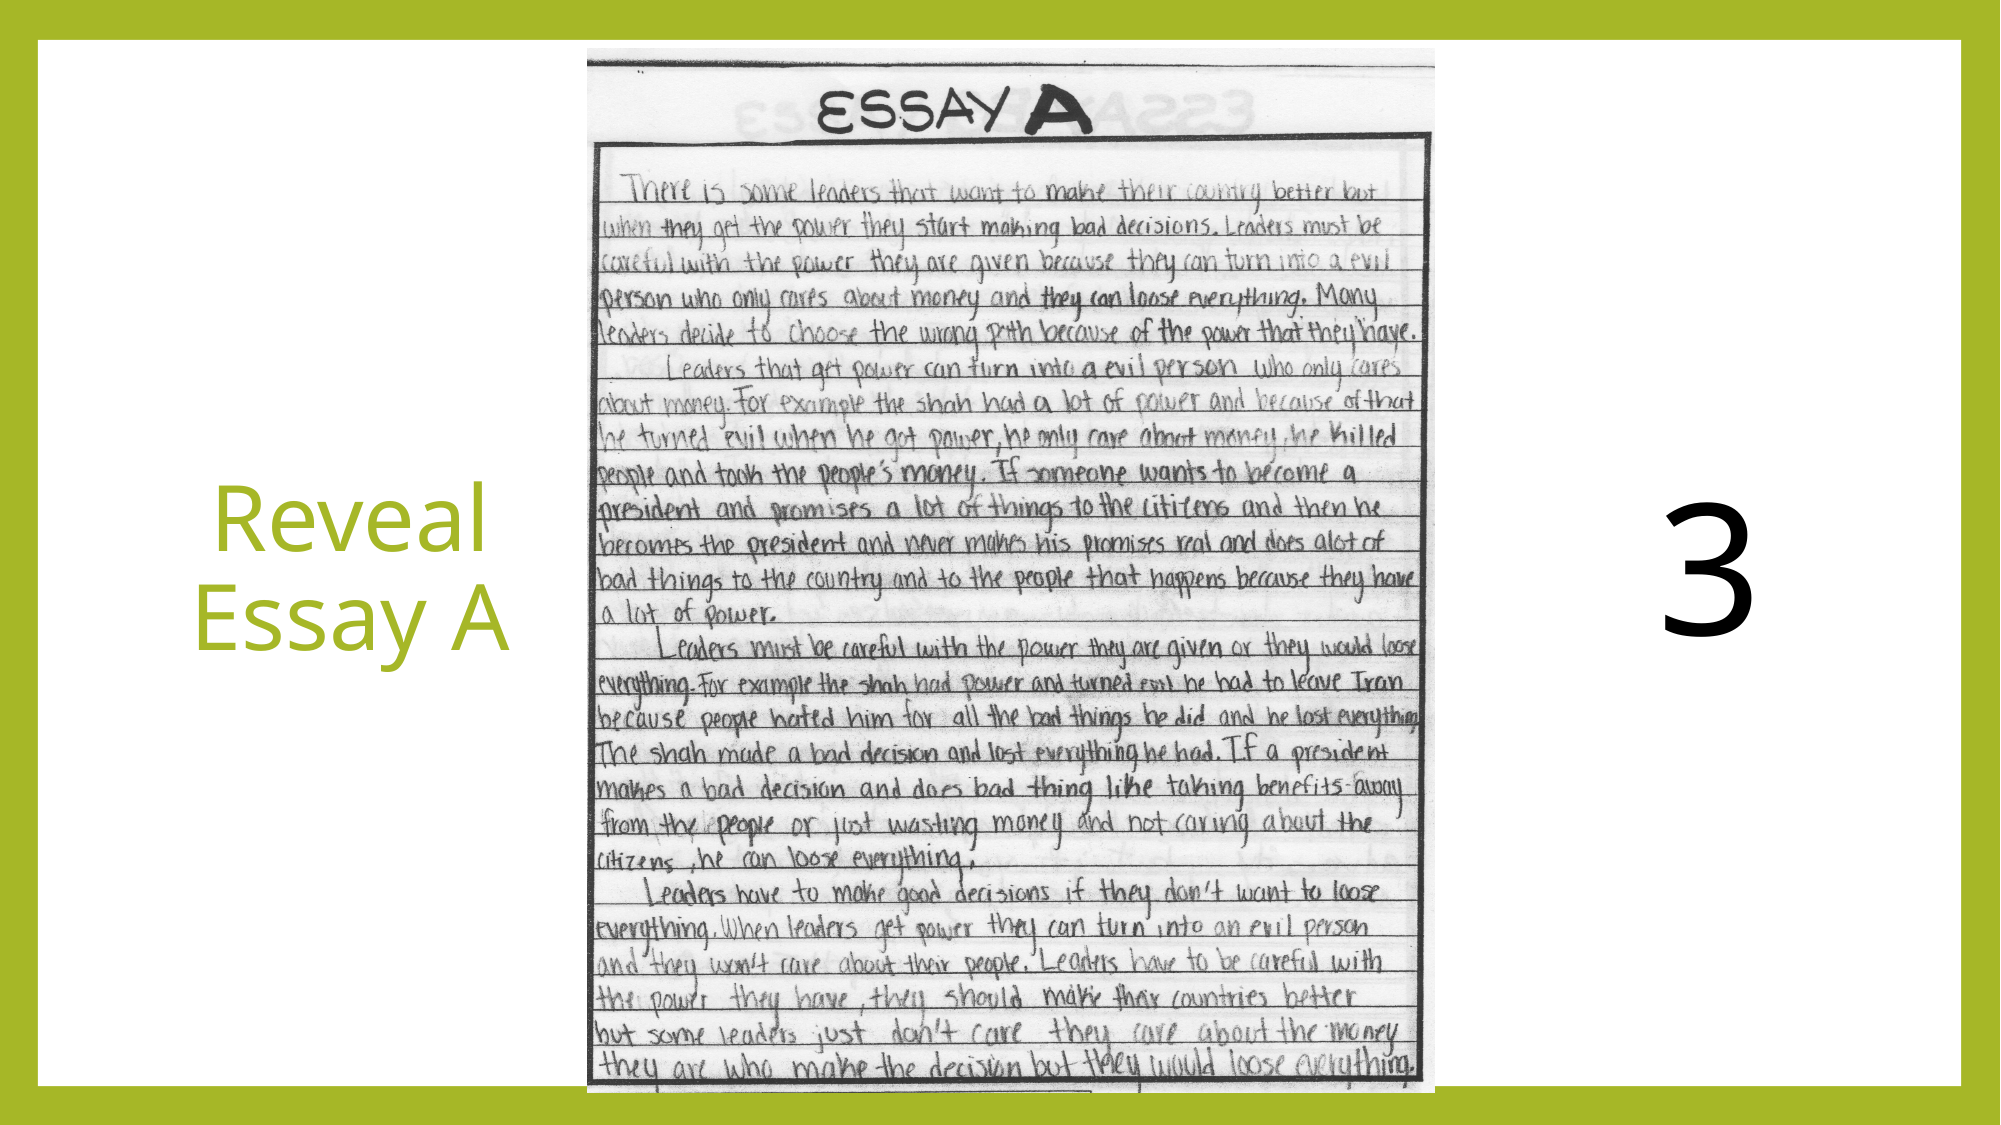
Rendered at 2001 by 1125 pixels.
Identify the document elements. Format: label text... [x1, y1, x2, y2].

text_box 3 [1521, 444, 1900, 680]
picture [586, 48, 1436, 1094]
title Reveal Essay A [31, 459, 581, 682]
